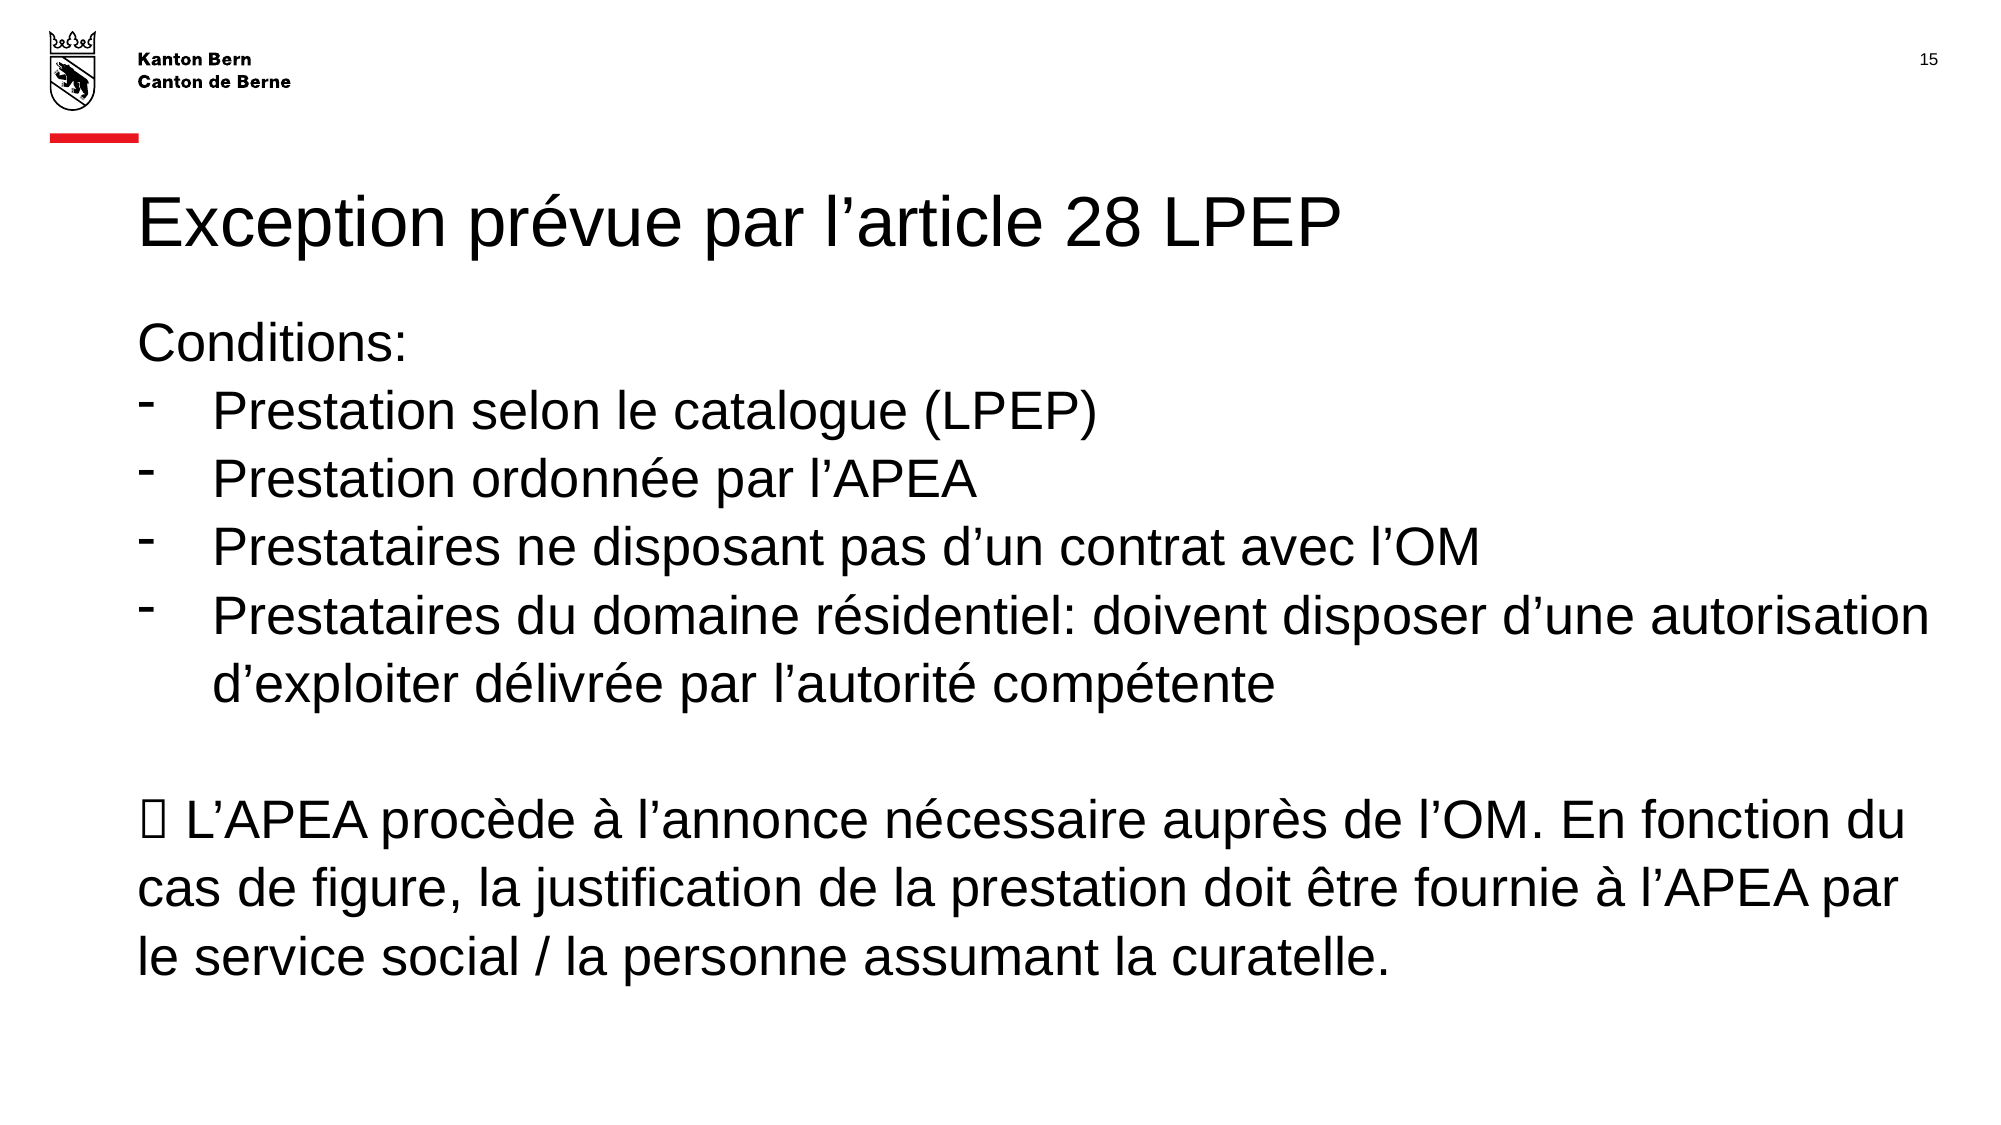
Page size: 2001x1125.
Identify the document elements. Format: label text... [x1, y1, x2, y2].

list Conditions: Prestation selon le catalogue (LPEP) Prestation ordonnée par l’APEA Prestataires ne disposant pas d’un contrat avec l’OM Prestataires du domaine résidentiel: doivent disposer d’une autorisation d’exploiter délivrée par l’autorité compétente  L’APEA procède à l’annonce nécessaire auprès de l’OM. En fonction du cas de figure, la justification de la prestation doit être fournie à l’APEA par le service social / la personne assumant la curatelle. [137, 303, 1940, 1071]
title Exception prévue par l’article 28 LPEP [137, 175, 1940, 278]
slide_number 15 [1885, 48, 1939, 67]
